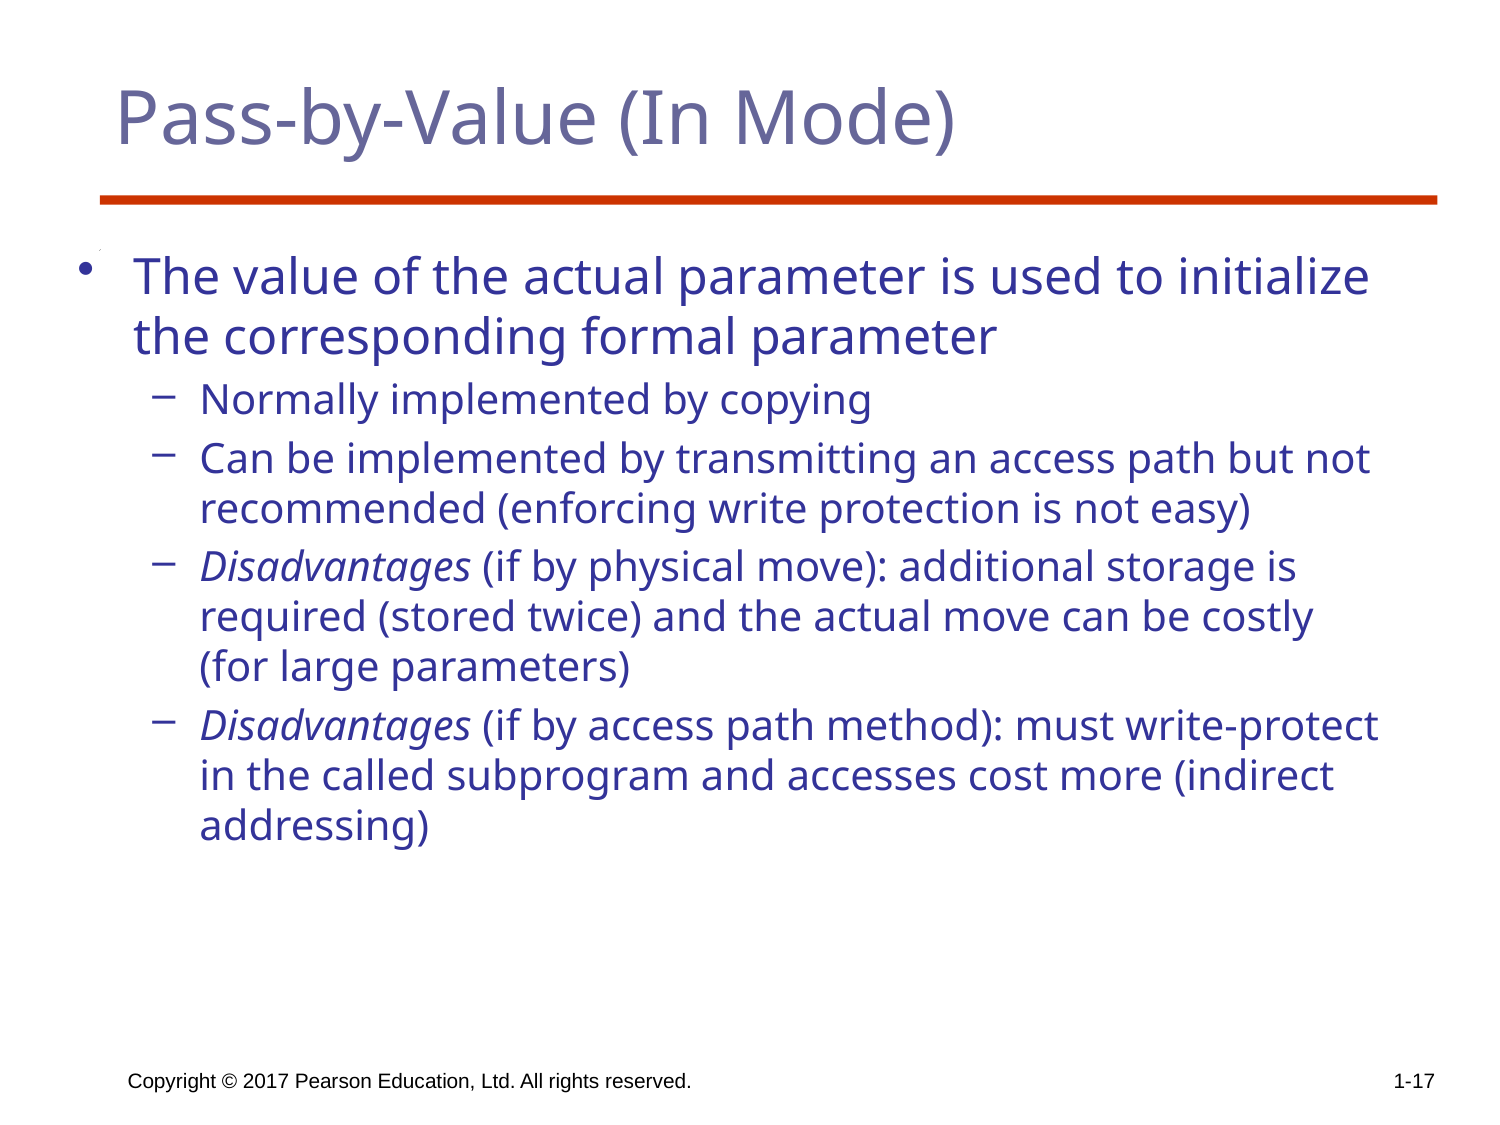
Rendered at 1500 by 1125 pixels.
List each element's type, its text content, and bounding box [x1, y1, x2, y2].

footer Copyright © 2017 Pearson Education, Ltd. All rights reserved. [112, 1024, 801, 1101]
slide_number 1-17 [1137, 1024, 1451, 1101]
list The value of the actual parameter is used to initialize the corresponding formal parameter Normally implemented by copying Can be implemented by transmitting an access path but not recommended (enforcing write protection is not easy) Disadvantages (if by physical move): additional storage is required (stored twice) and the actual move can be costly (for large parameters) Disadvantages (if by access path method): must write-protect in the called subprogram and accesses cost more (indirect addressing) [62, 237, 1400, 988]
title Pass-by-Value (In Mode) [99, 62, 1438, 250]
